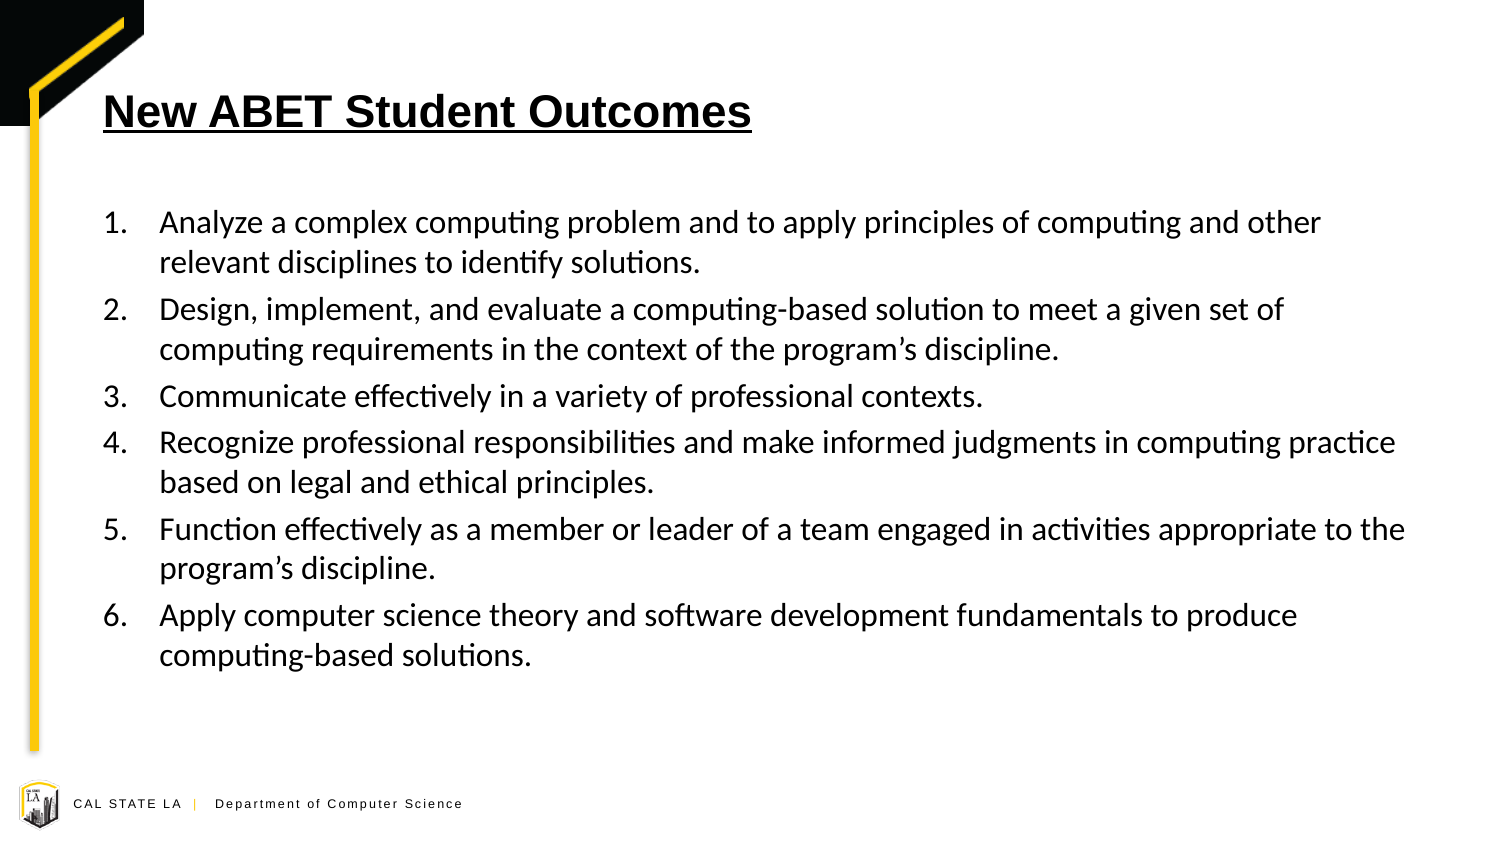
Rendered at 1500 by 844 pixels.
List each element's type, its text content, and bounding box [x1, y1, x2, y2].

picture [13, 774, 66, 831]
title New ABET Student Outcomes [87, 38, 1424, 180]
picture [0, 0, 144, 126]
list Analyze a complex computing problem and to apply principles of computing and other relevant disciplines to identify solutions. Design, implement, and evaluate a computing-based solution to meet a given set of computing requirements in the context of the program’s discipline. Communicate effectively in a variety of professional contexts. Recognize professional responsibilities and make informed judgments in computing practice based on legal and ethical principles. Function effectively as a member or leader of a team engaged in activities appropriate to the program’s discipline. Apply computer science theory and software development fundamentals to produce computing-based solutions. [87, 193, 1424, 751]
